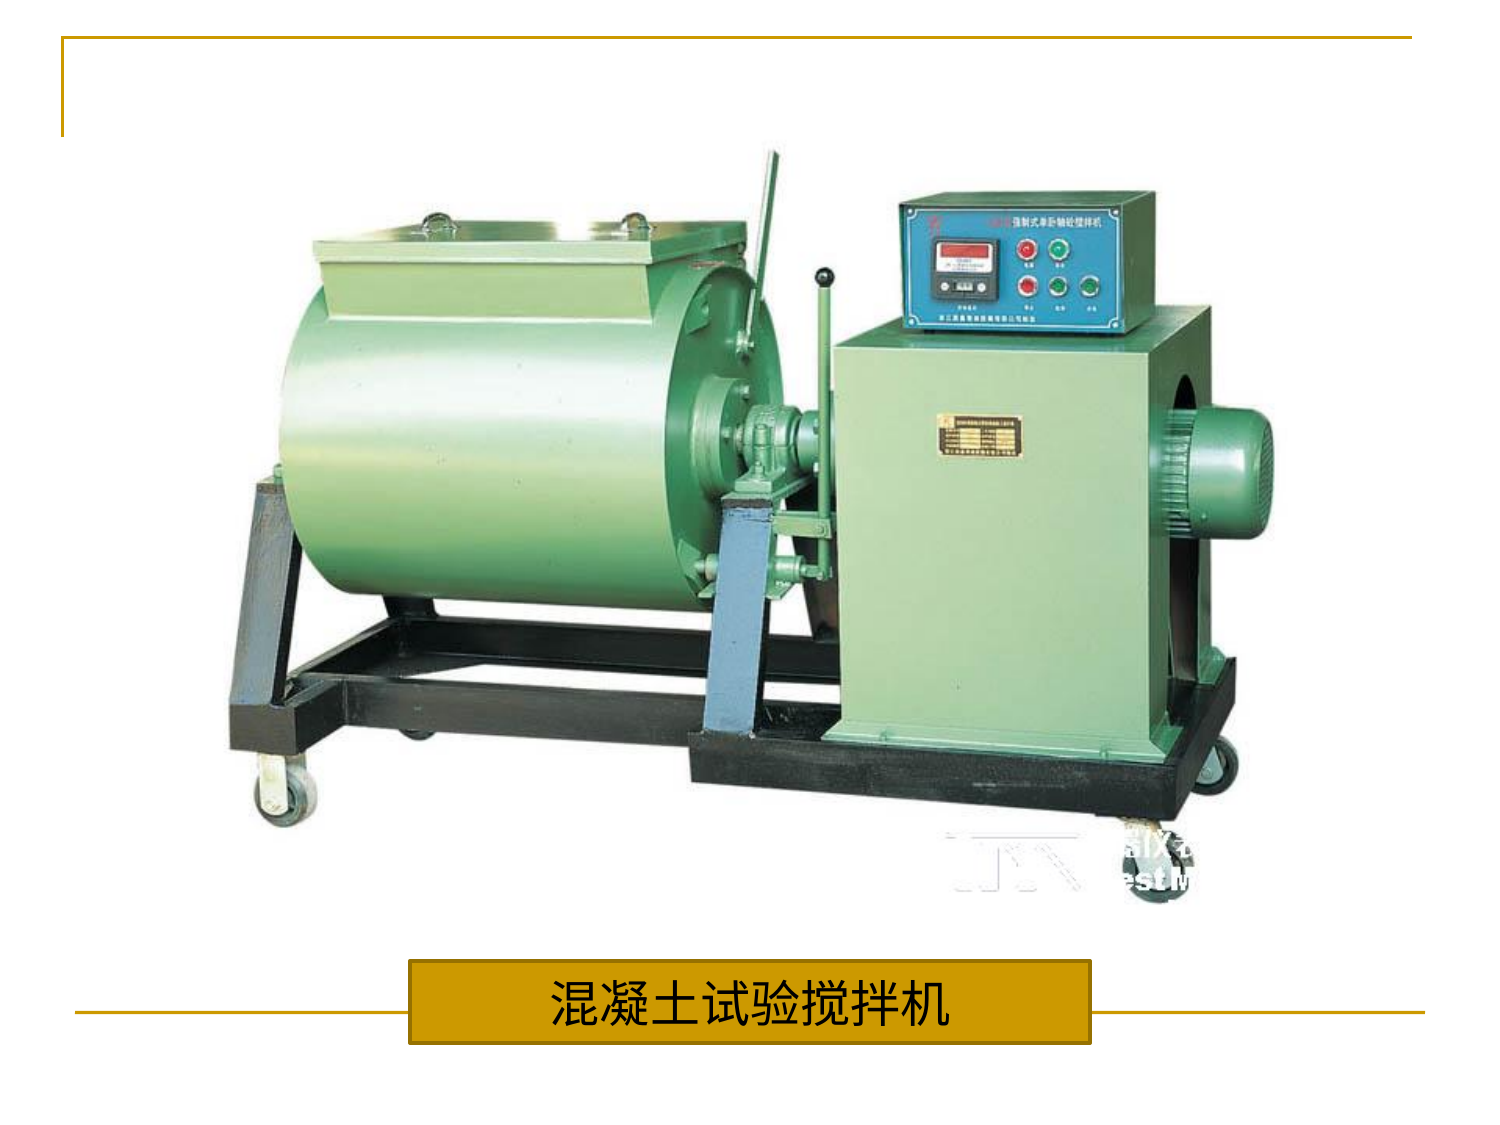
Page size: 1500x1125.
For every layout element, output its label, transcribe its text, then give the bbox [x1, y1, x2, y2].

text_box 混凝土试验搅拌机 [408, 959, 1092, 1045]
picture [198, 128, 1306, 925]
